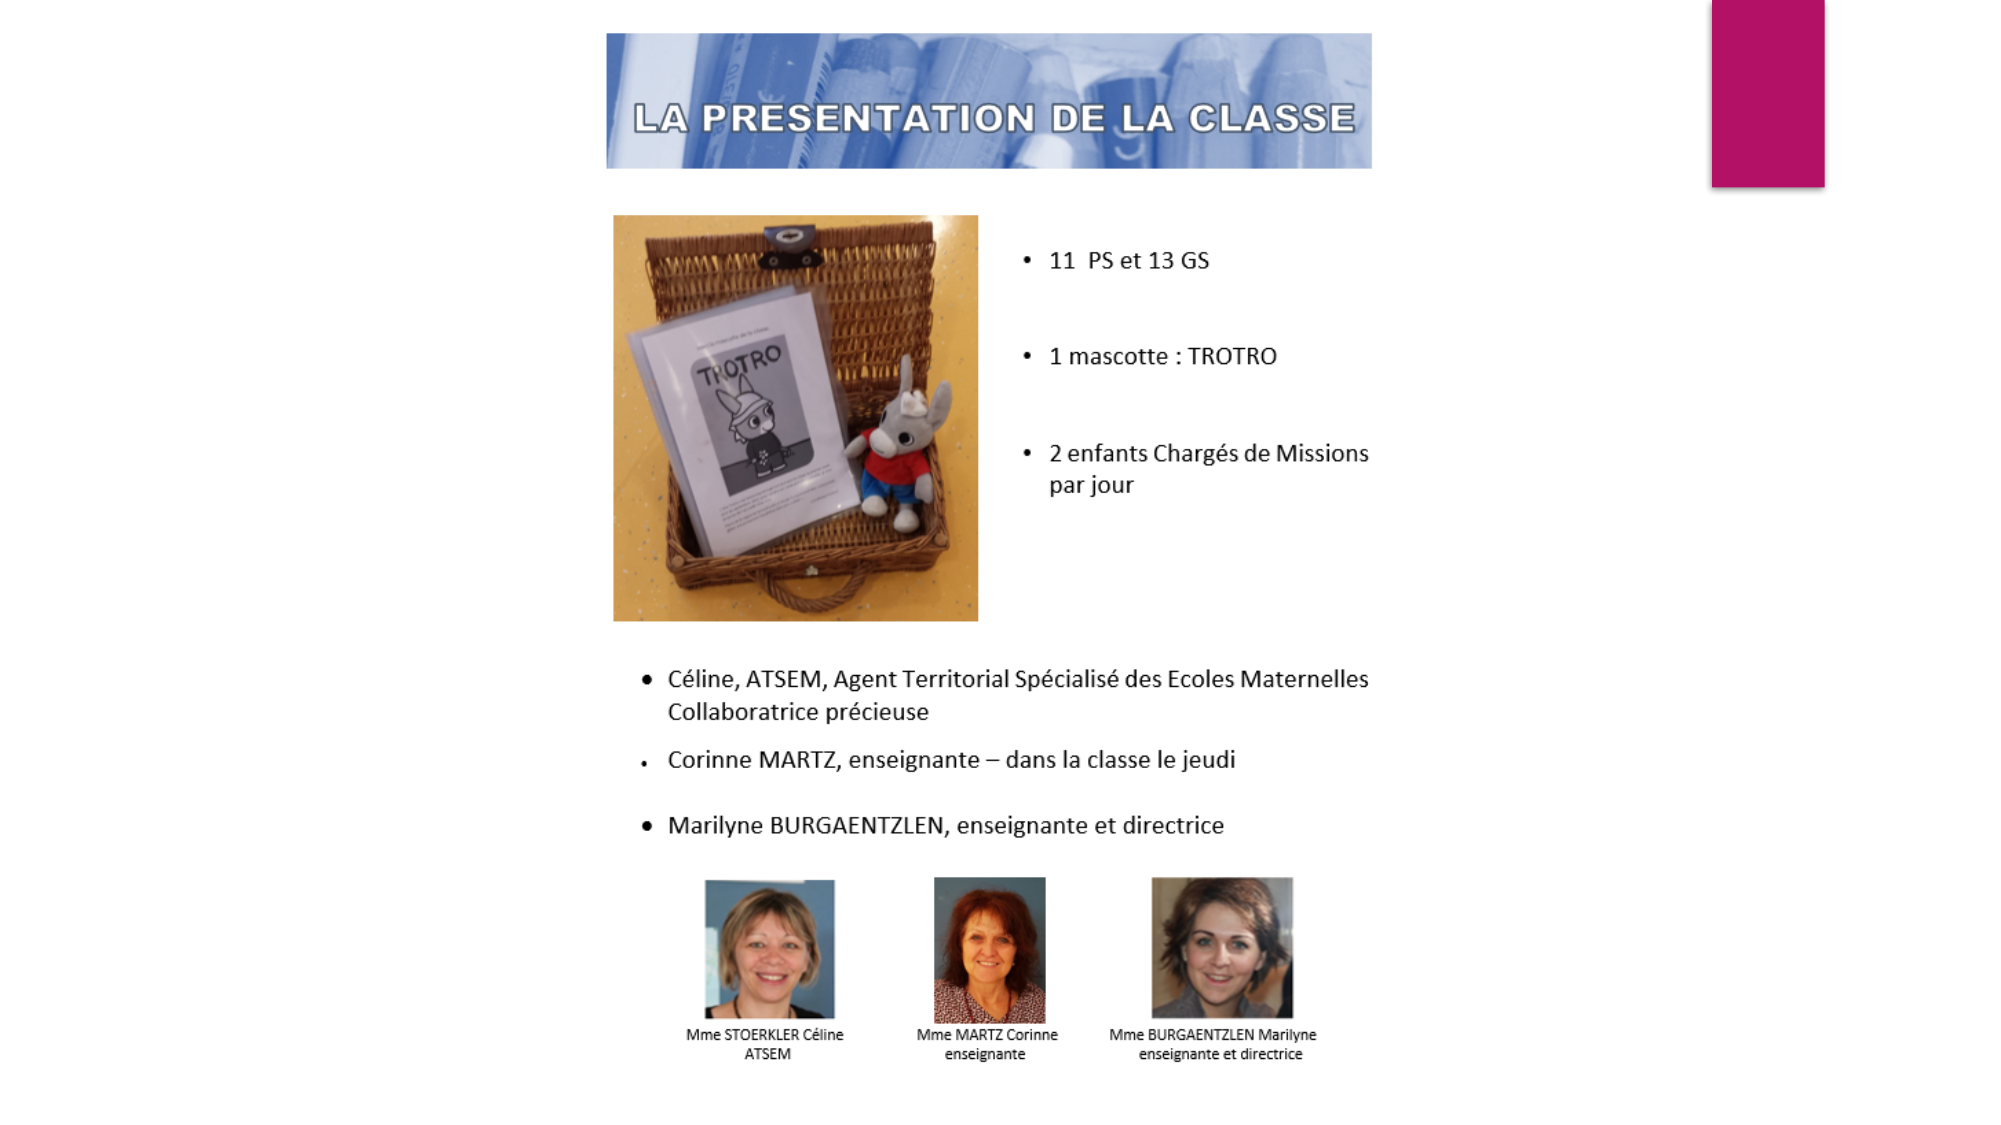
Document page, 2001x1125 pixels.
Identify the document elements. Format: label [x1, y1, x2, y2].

picture [593, 17, 1390, 1084]
